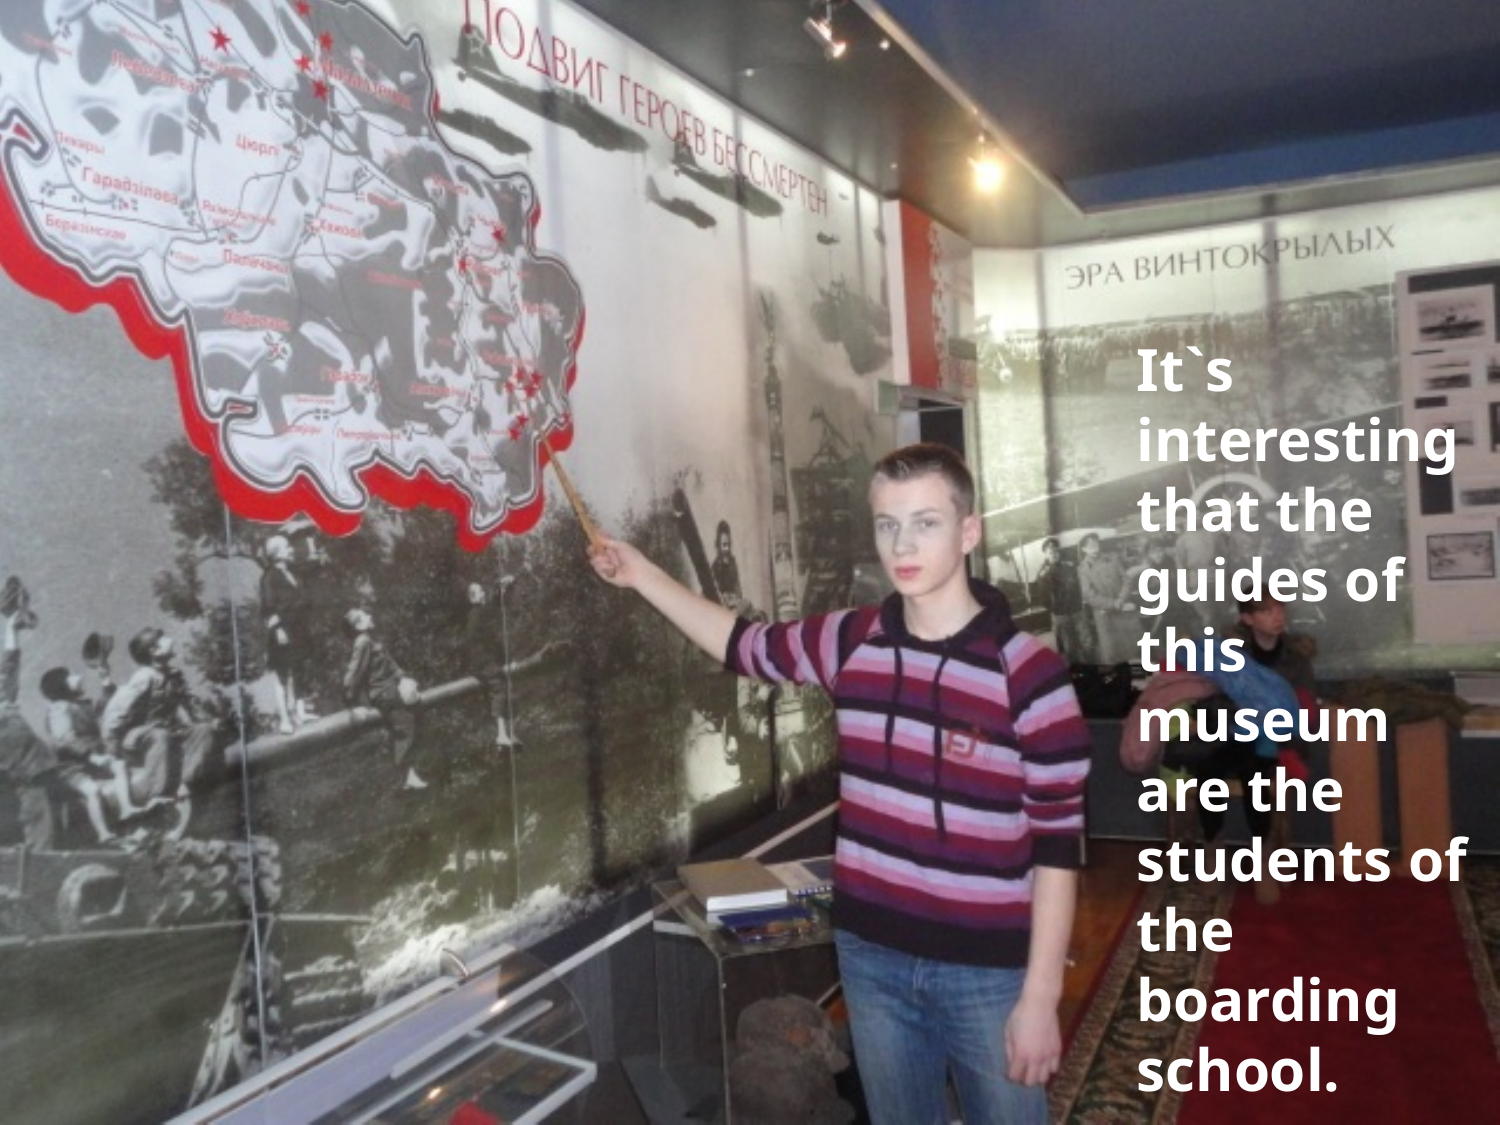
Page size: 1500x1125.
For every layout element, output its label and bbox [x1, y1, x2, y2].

list [0, 0, 1500, 1125]
